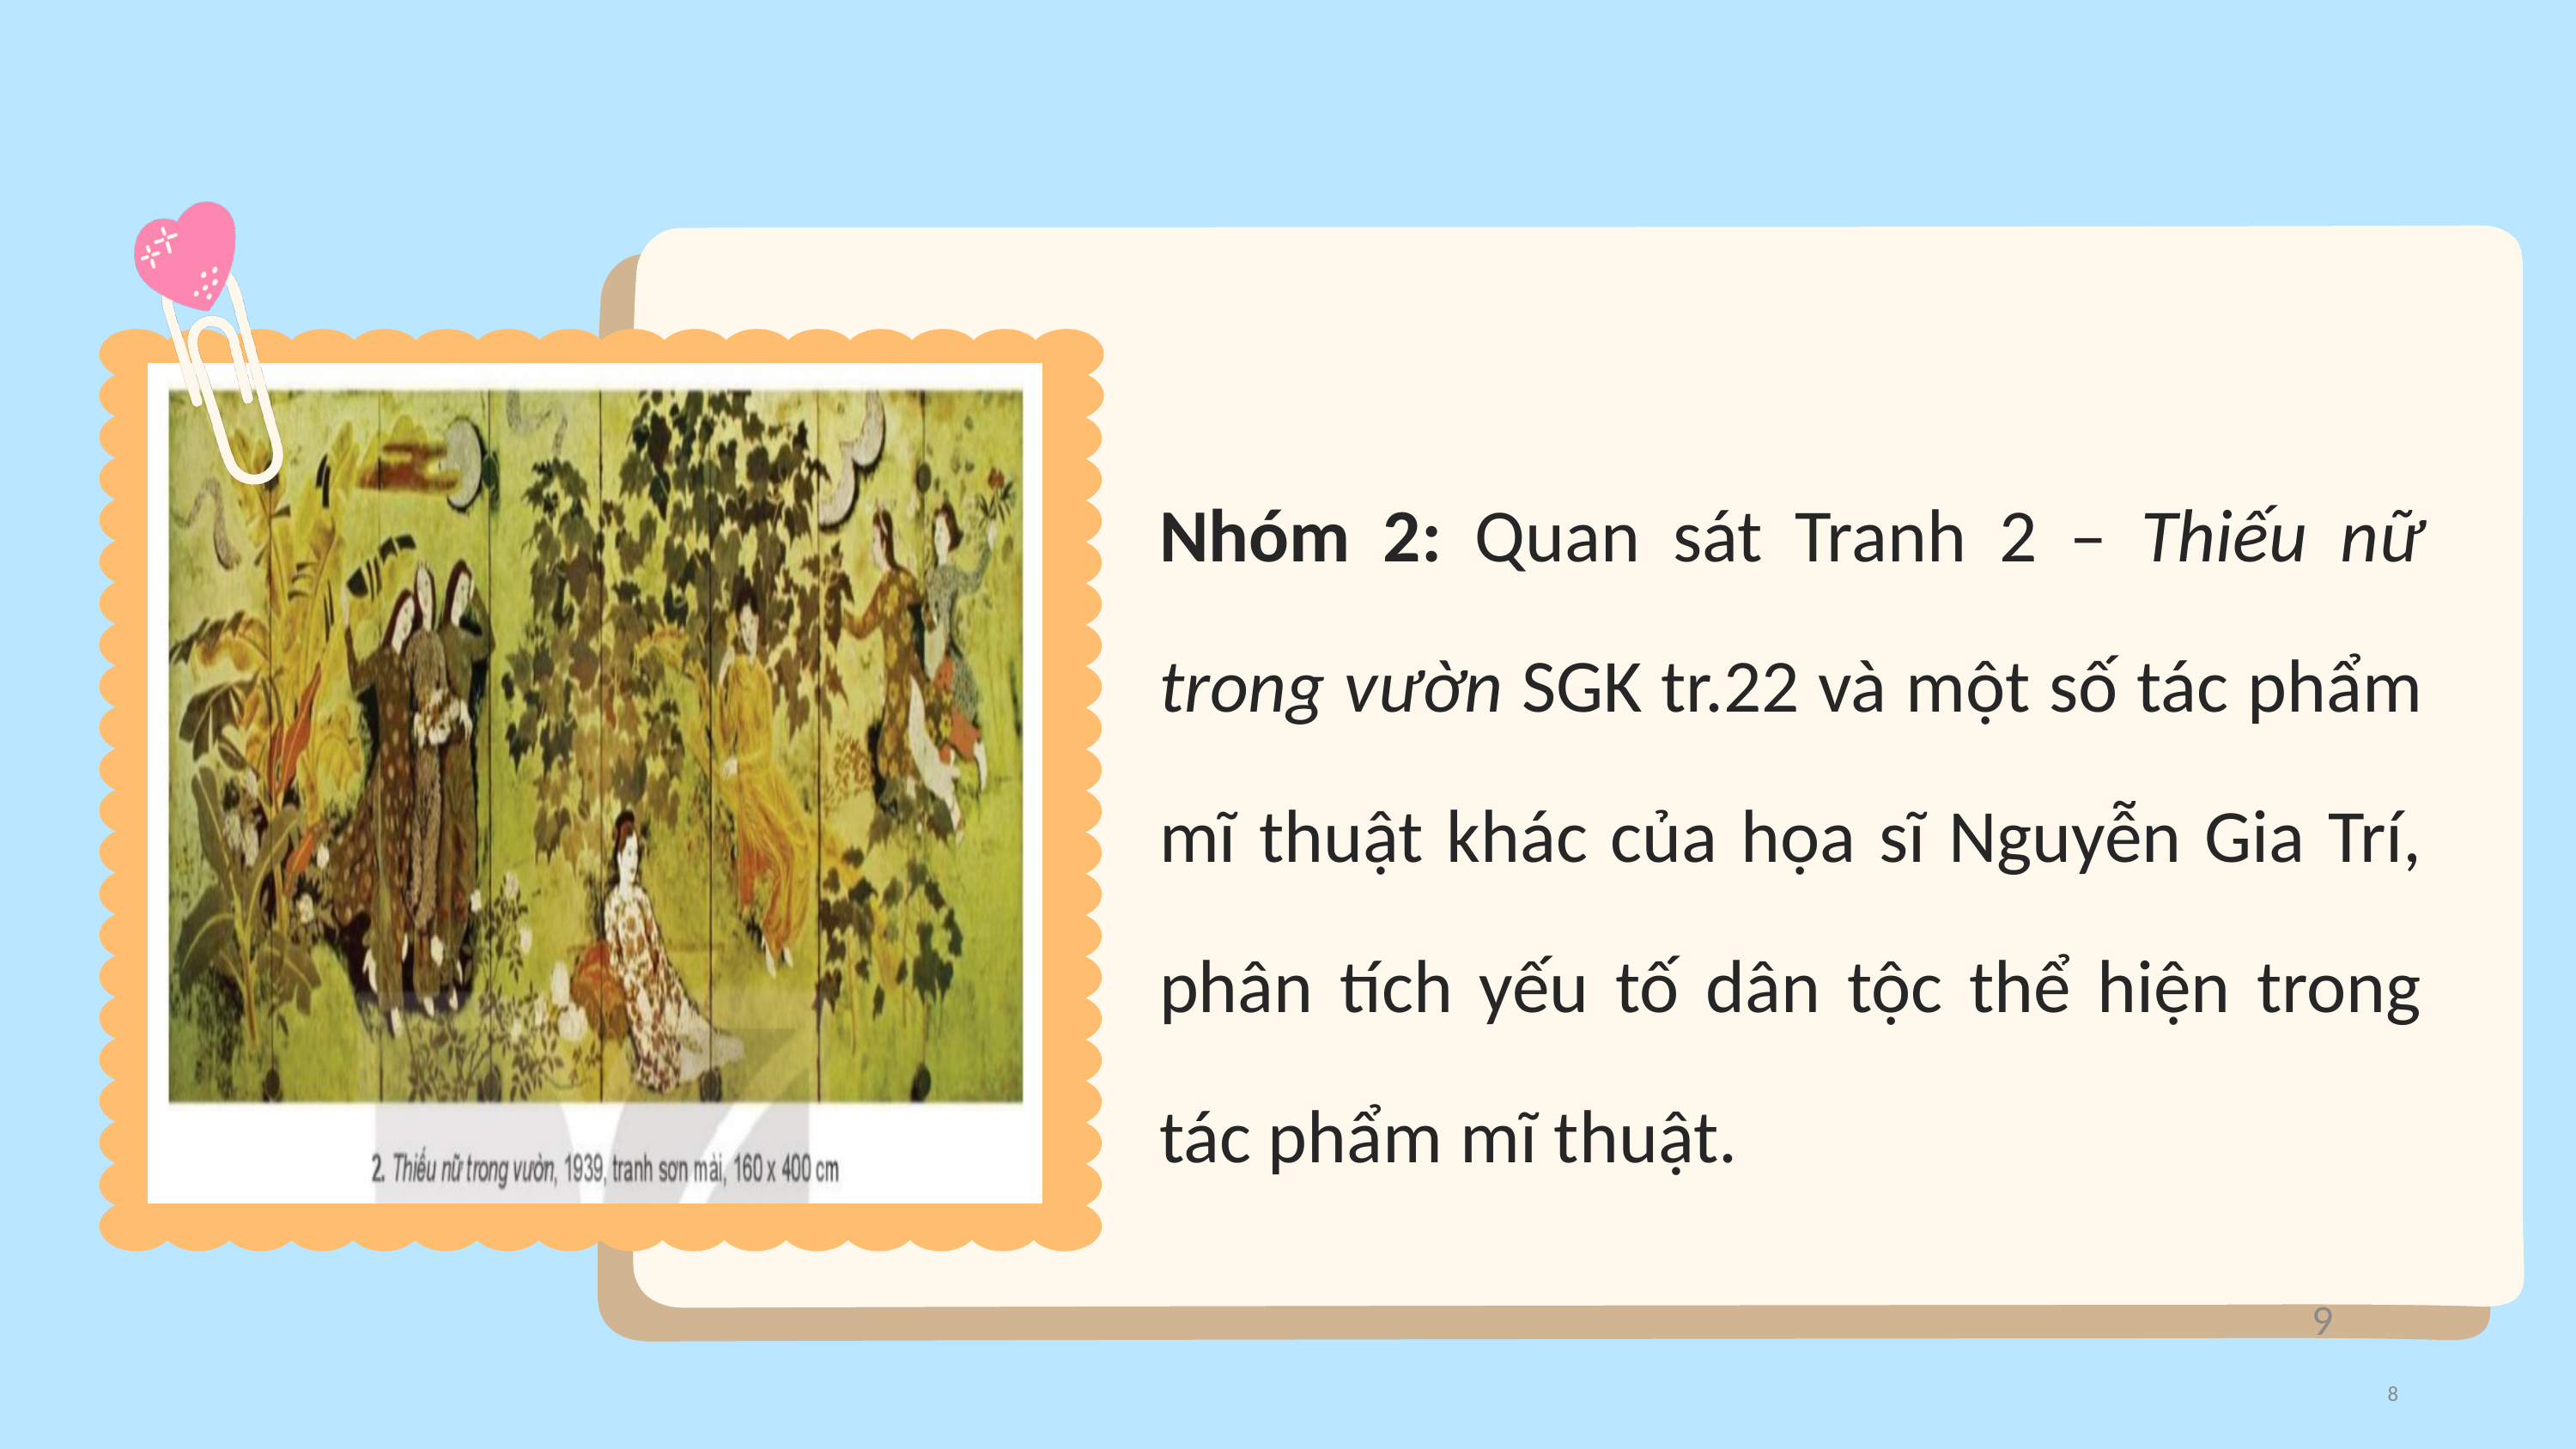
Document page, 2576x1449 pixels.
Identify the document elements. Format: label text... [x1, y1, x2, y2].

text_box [99, 328, 1104, 1252]
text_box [596, 225, 2524, 1342]
picture [121, 191, 1042, 1204]
slide_number 8 [2111, 1367, 2412, 1419]
